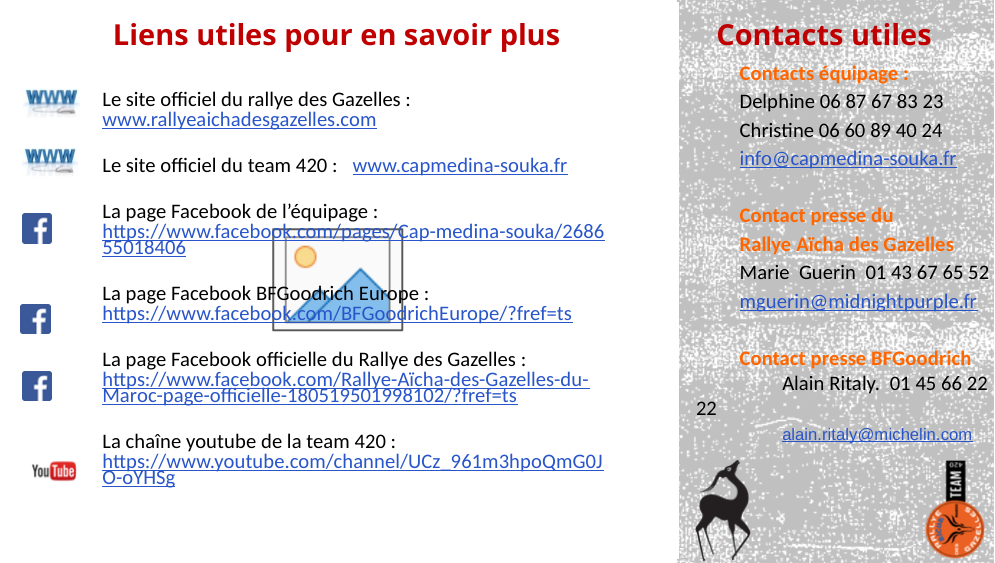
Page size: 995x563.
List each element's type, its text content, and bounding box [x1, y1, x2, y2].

picture [694, 459, 752, 561]
text_box Contacts utiles [685, 12, 994, 90]
picture [905, 472, 994, 559]
picture [0, 1, 679, 560]
text_box Contacts équipage : Delphine 06 87 67 83 23 Christine 06 60 89 40 24 info@capmedina-souka.fr Contact presse du Rallye Aïcha des Gazelles Marie Guerin 01 43 67 65 52 mguerin@midnightpurple.fr Contact presse BFGoodrich Alain Ritaly. 01 45 66 22 22 alain.ritaly@michelin.com [685, 90, 994, 472]
